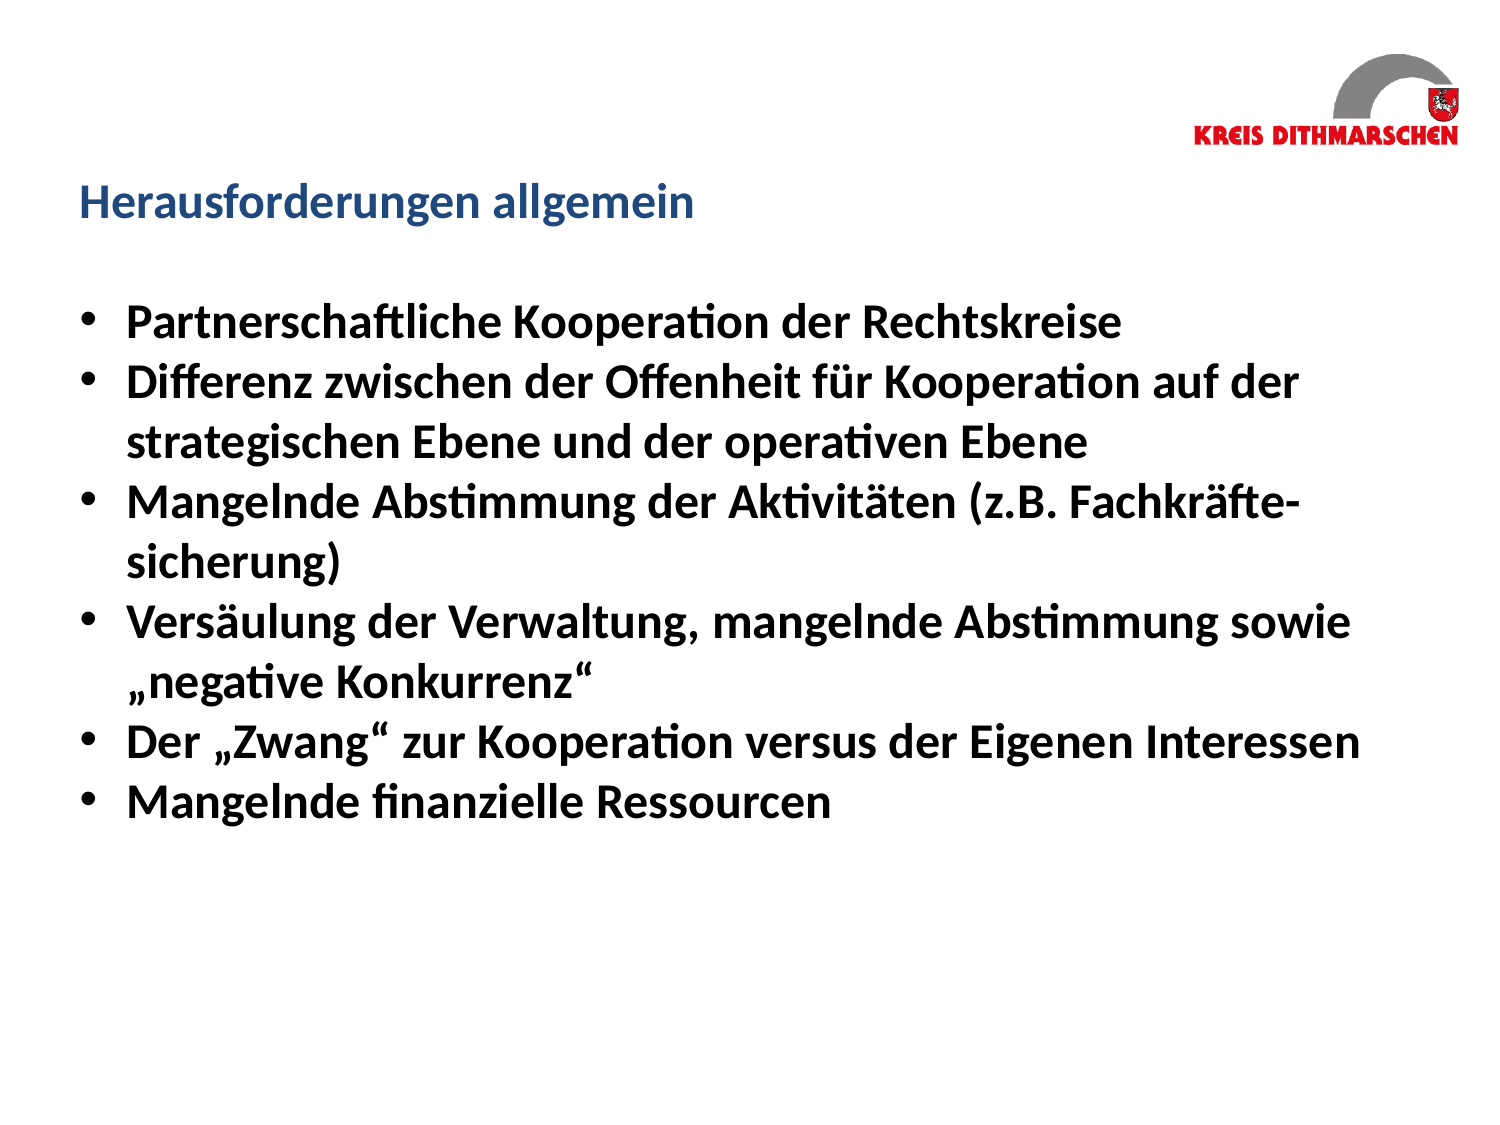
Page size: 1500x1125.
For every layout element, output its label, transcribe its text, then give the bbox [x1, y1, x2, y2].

text_box Herausforderungen allgemein Partnerschaftliche Kooperation der Rechtskreise Differenz zwischen der Offenheit für Kooperation auf der strategischen Ebene und der operativen Ebene Mangelnde Abstimmung der Aktivitäten (z.B. Fachkräfte-sicherung) Versäulung der Verwaltung, mangelnde Abstimmung sowie „negative Konkurrenz“ Der „Zwang“ zur Kooperation versus der Eigenen Interessen Mangelnde finanzielle Ressourcen [64, 160, 1459, 896]
picture [1194, 54, 1459, 145]
